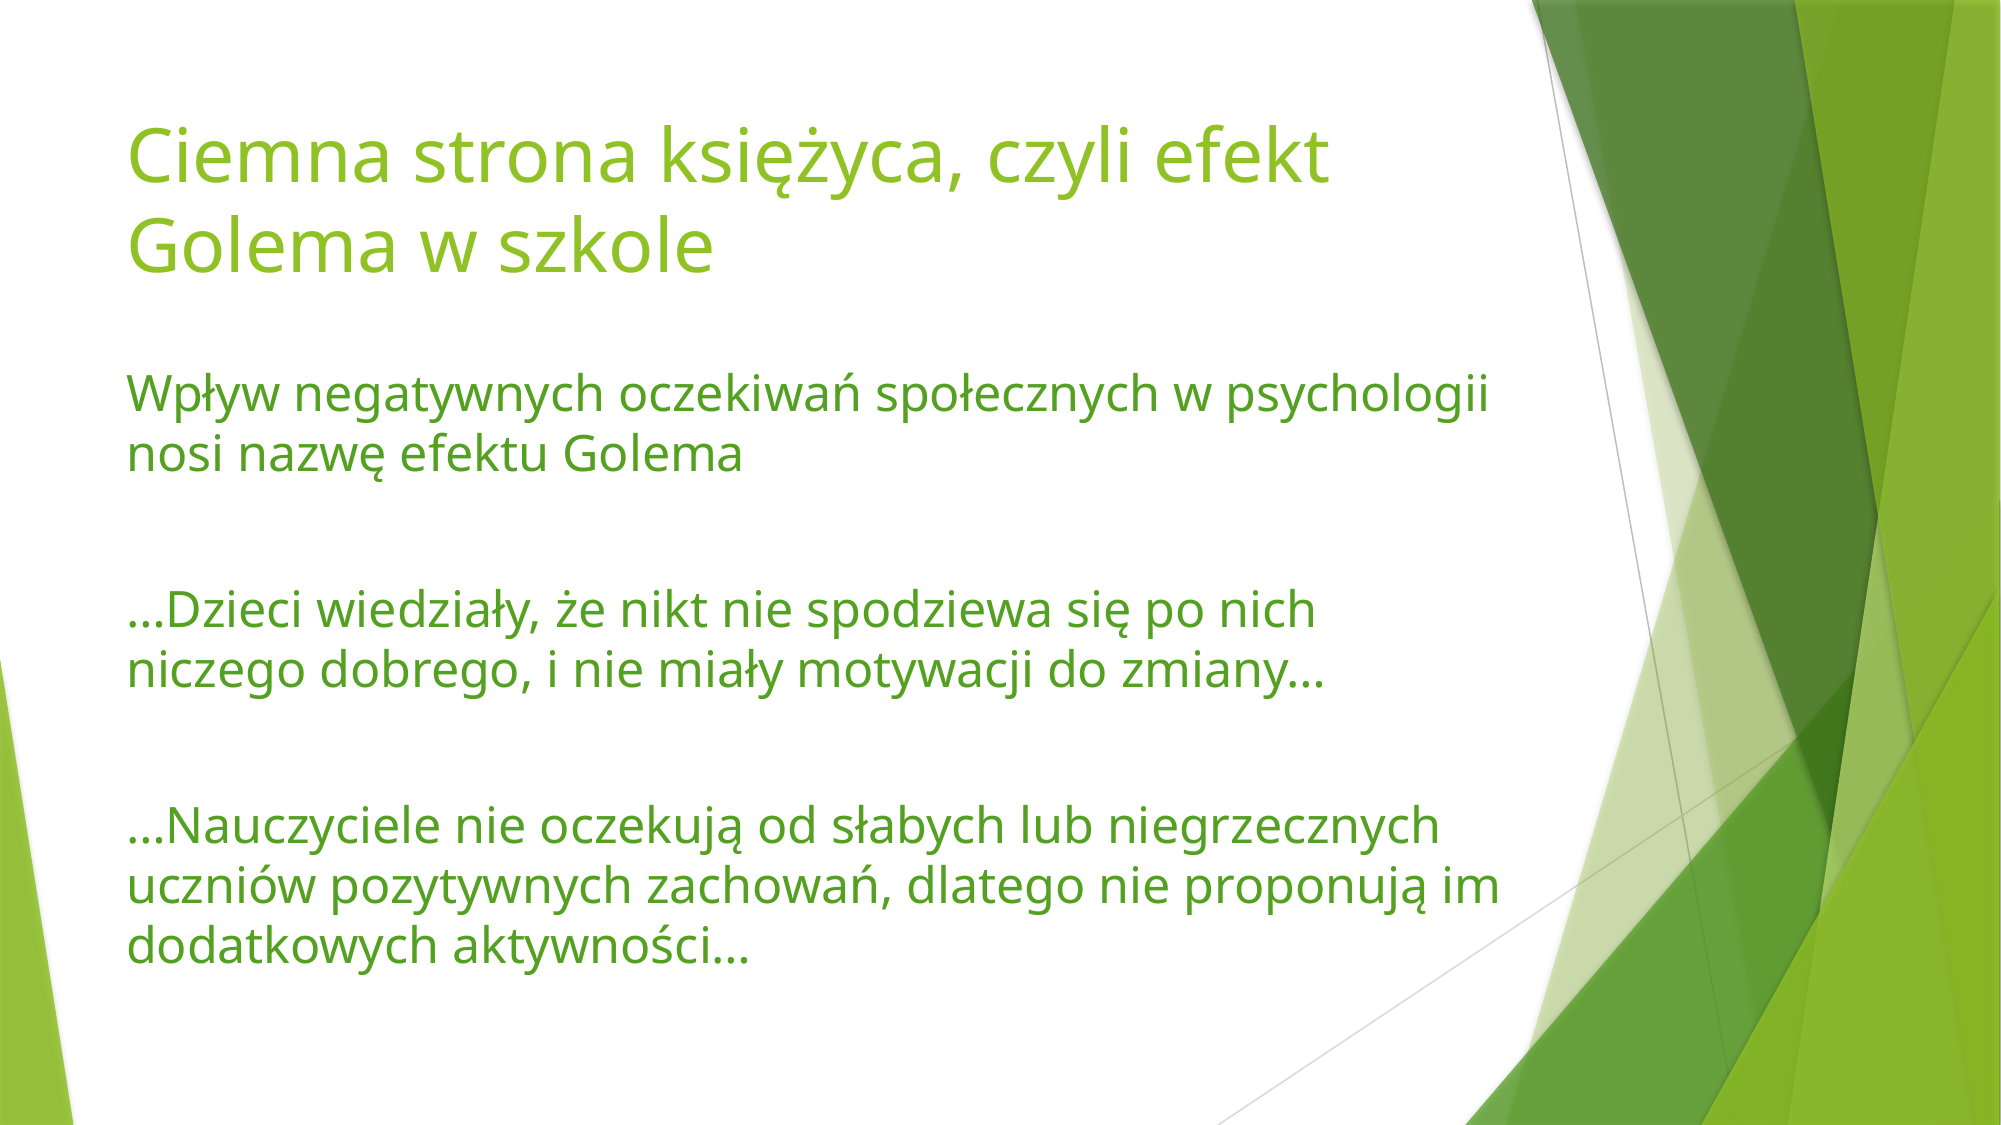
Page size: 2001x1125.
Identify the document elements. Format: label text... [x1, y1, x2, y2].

list Wpływ negatywnych oczekiwań społecznych w psychologii nosi nazwę efektu Golema …Dzieci wiedziały, że nikt nie spodziewa się po nich niczego dobrego, i nie miały motywacji do zmiany… …Nauczyciele nie oczekują od słabych lub niegrzecznych uczniów pozytywnych zachowań, dlatego nie proponują im dodatkowych aktywności… [111, 354, 1522, 992]
title Ciemna strona księżyca, czyli efekt Golema w szkole [111, 99, 1522, 317]
